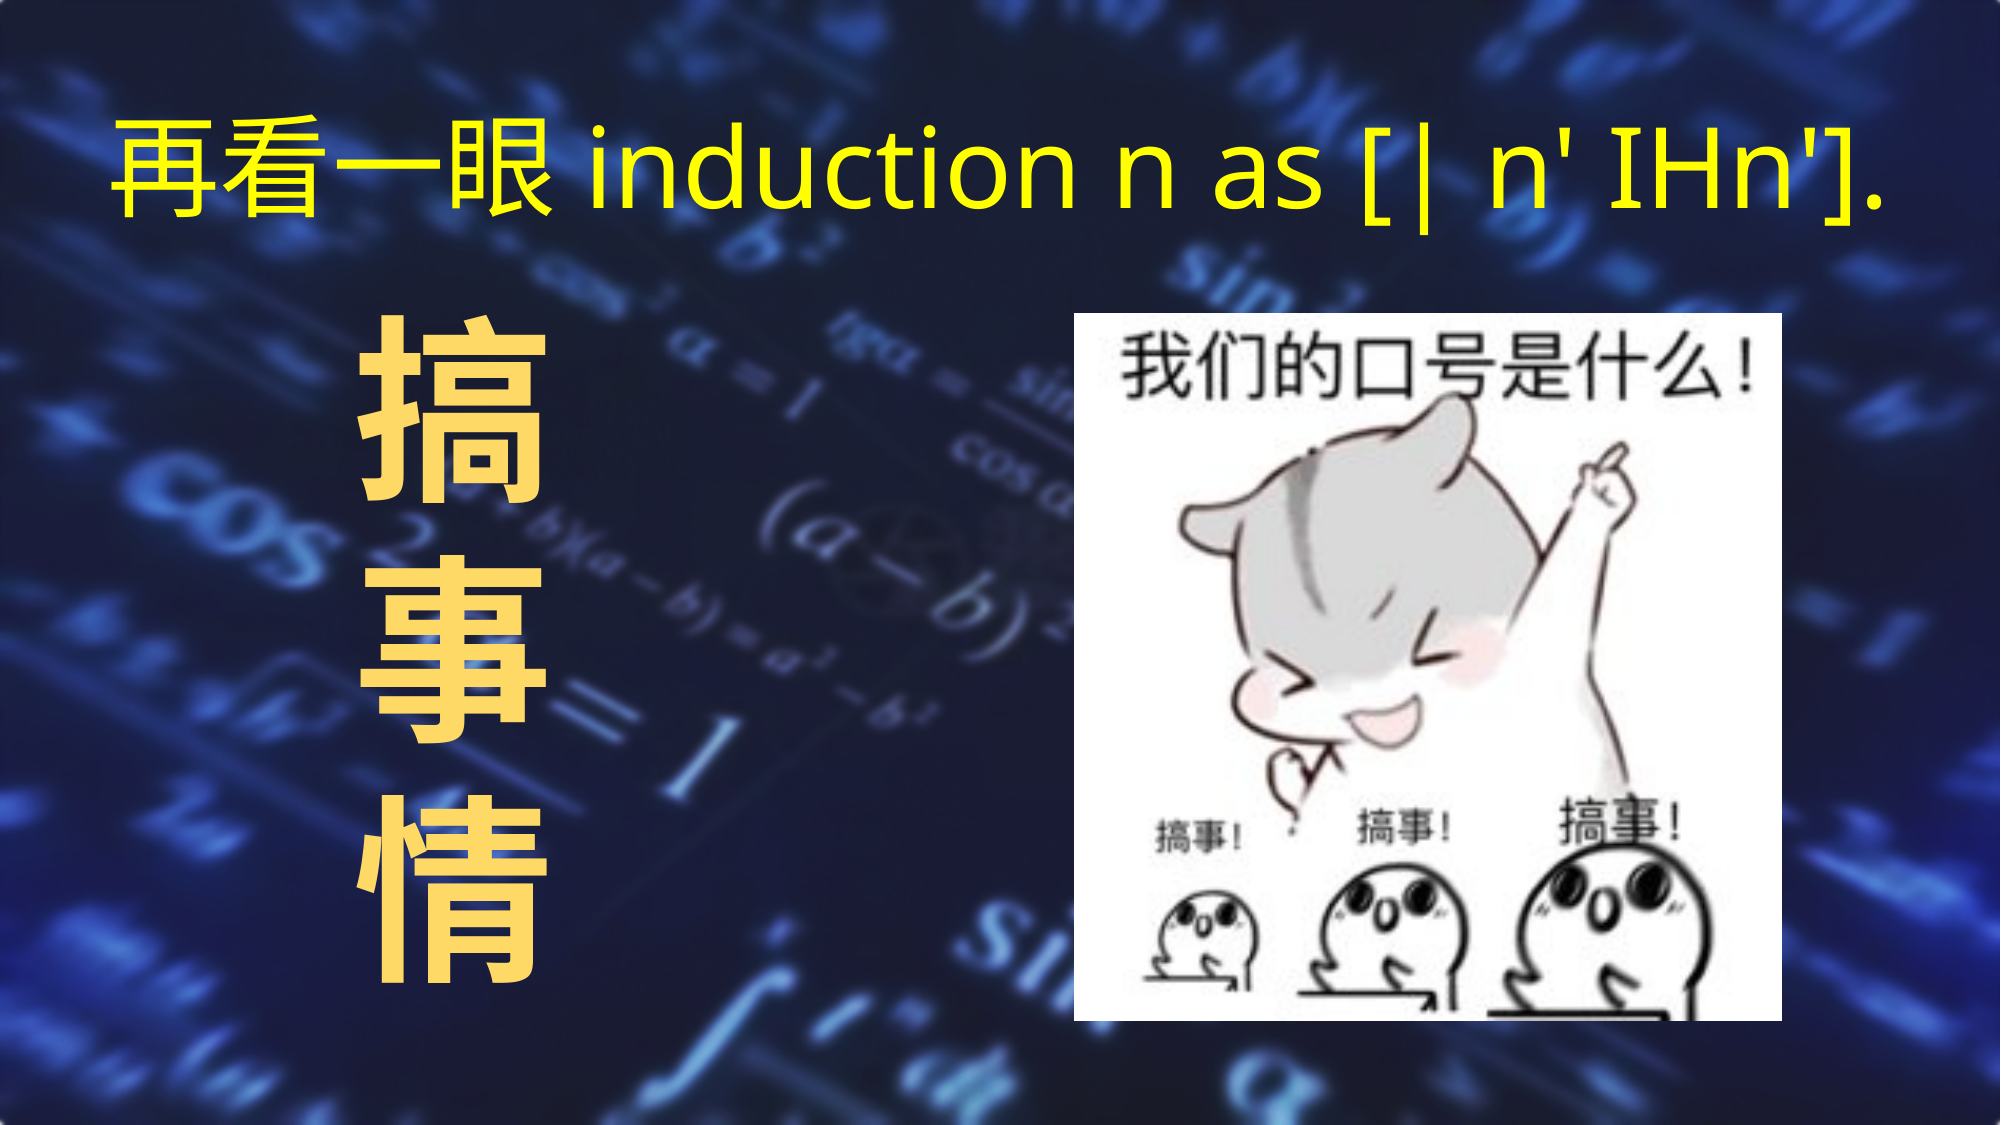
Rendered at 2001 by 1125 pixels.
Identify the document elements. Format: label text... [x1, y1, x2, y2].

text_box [0, 278, 1782, 1021]
title 再看一眼induction n as [| n' IHn']. [34, 59, 1936, 278]
